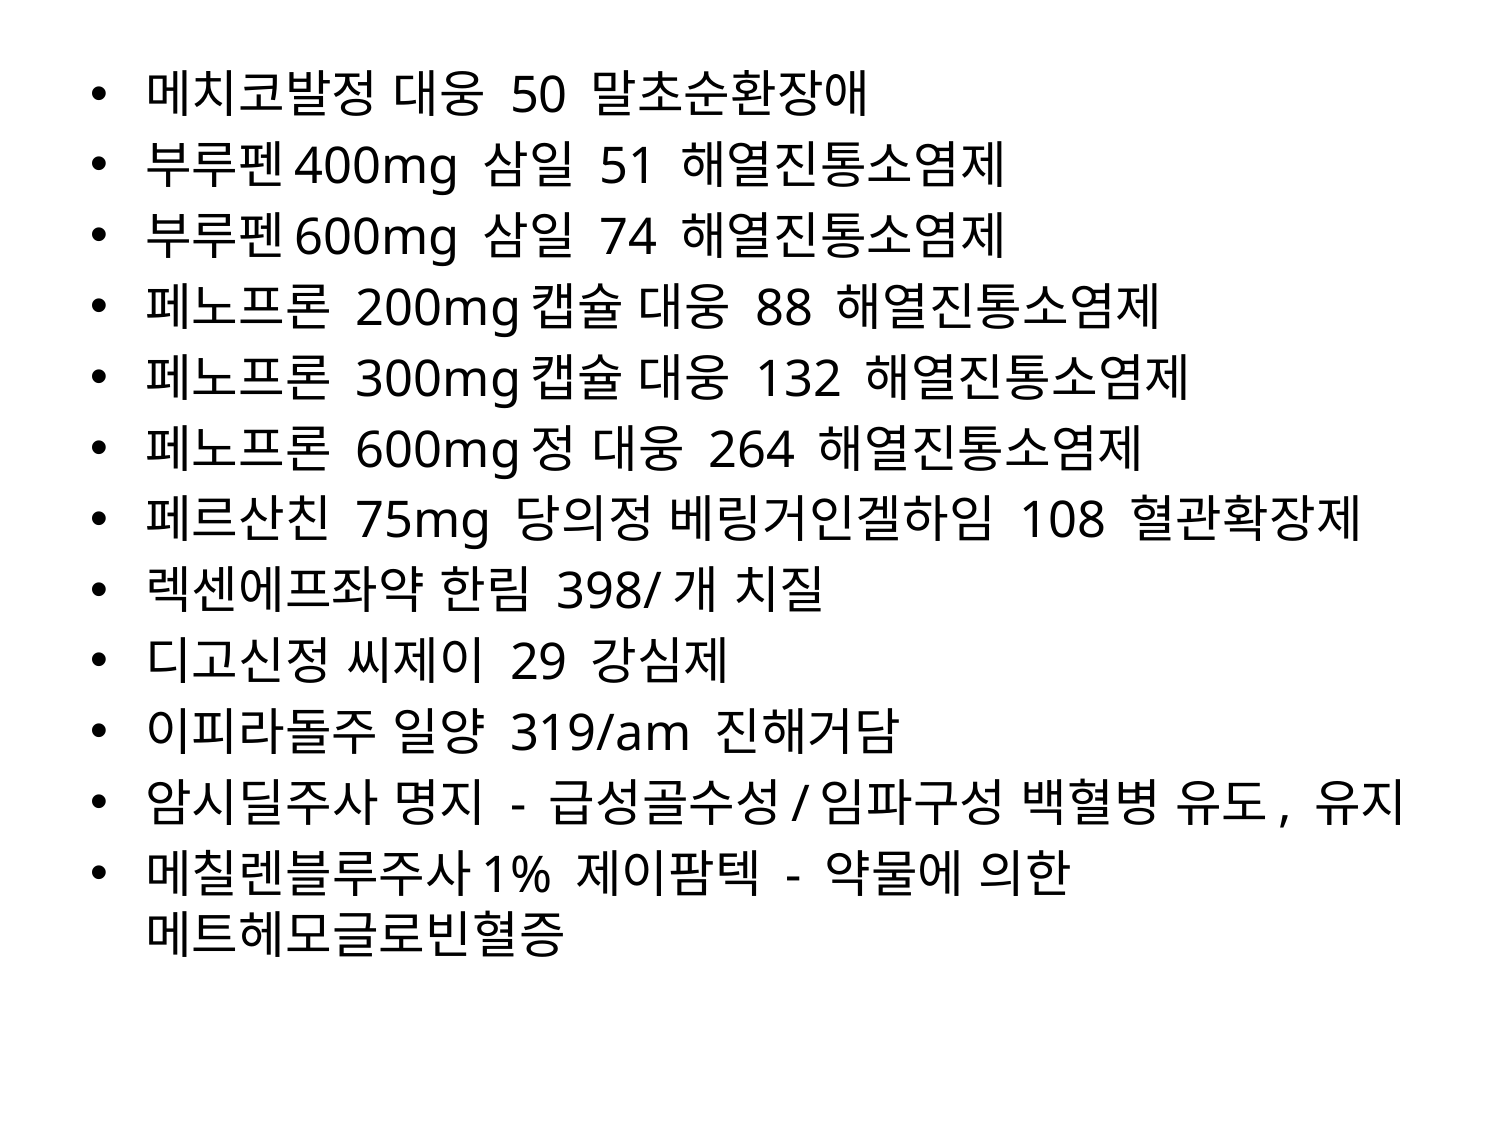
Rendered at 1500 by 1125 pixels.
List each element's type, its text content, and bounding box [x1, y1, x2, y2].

list 메치코발정 대웅 50 말초순환장애 부루펜400mg 삼일 51 해열진통소염제 부루펜600mg 삼일 74 해열진통소염제 페노프론 200mg캡슐 대웅 88 해열진통소염제 페노프론 300mg캡슐 대웅 132 해열진통소염제 페노프론 600mg정 대웅 264 해열진통소염제 페르산친 75mg 당의정 베링거인겔하임 108 혈관확장제 렉센에프좌약 한림 398/개 치질 디고신정 씨제이 29 강심제 이피라돌주 일양 319/am 진해거담 암시딜주사 명지 - 급성골수성/임파구성 백혈병 유도, 유지 메칠렌블루주사1% 제이팜텍 - 약물에 의한 메트헤모글로빈혈증 [75, 54, 1425, 1005]
